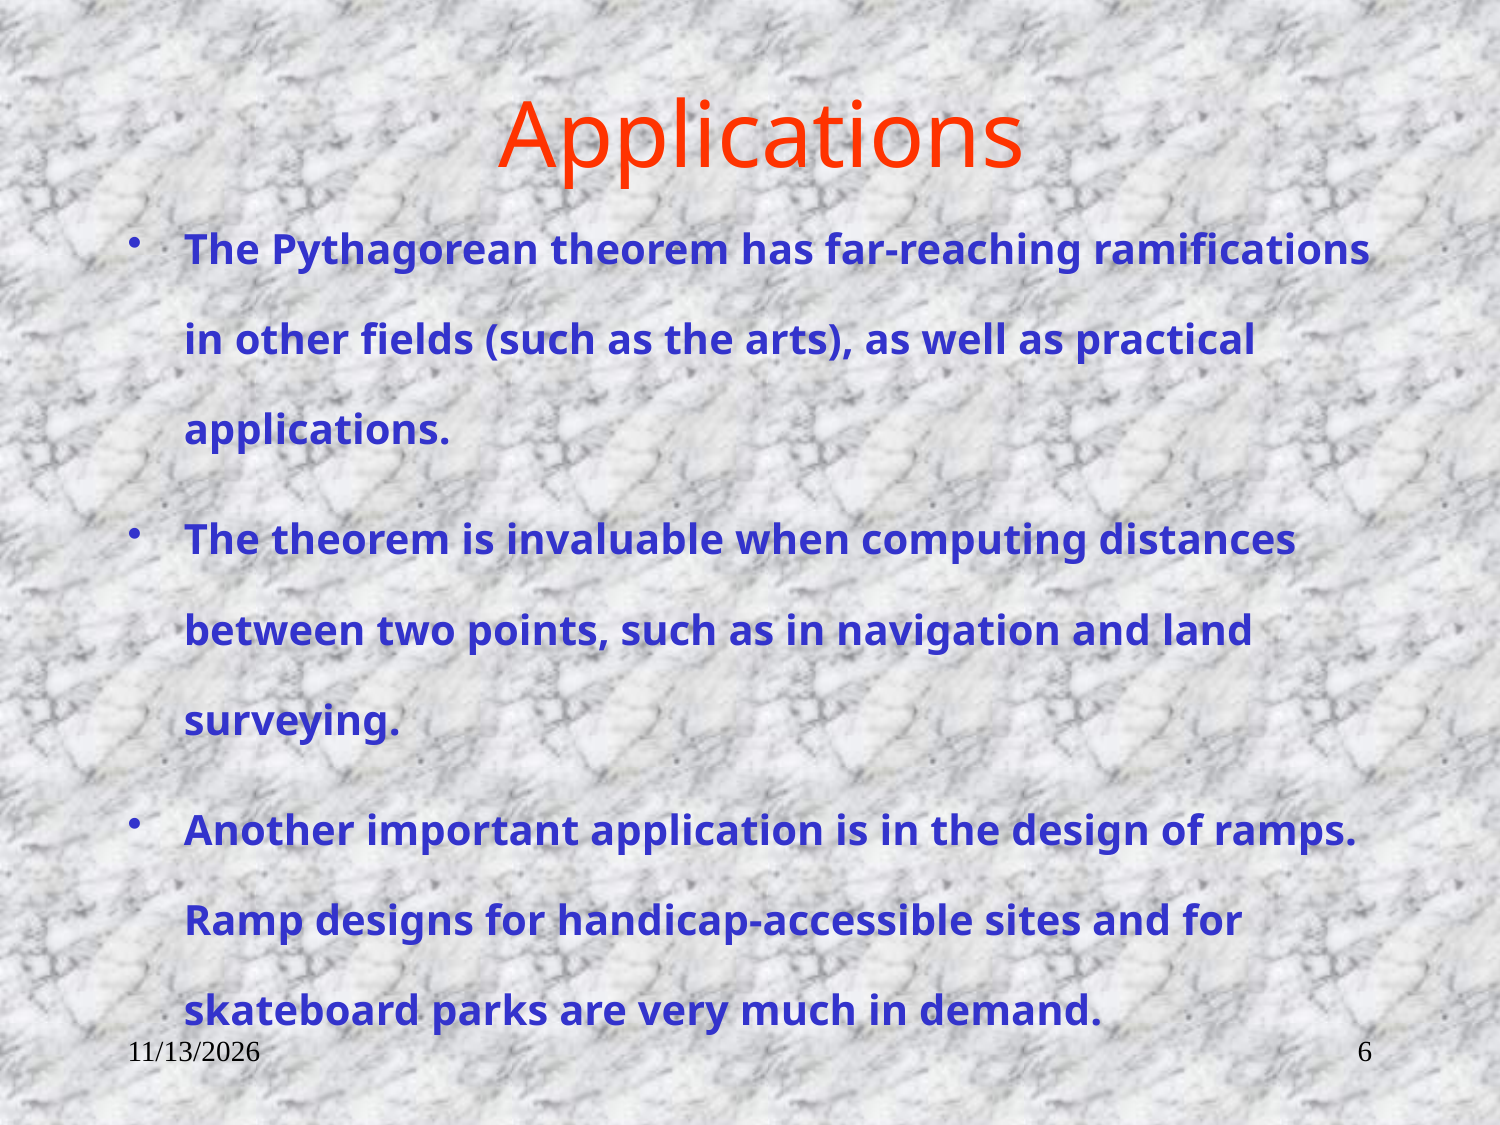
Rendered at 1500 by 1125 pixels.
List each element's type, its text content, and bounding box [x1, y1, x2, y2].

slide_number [112, 1025, 425, 1100]
title Applications [125, 75, 1400, 188]
slide_number 6 [1074, 1025, 1388, 1100]
list The Pythagorean theorem has far-reaching ramifications in other fields (such as the arts), as well as practical applications. The theorem is invaluable when computing distances between two points, such as in navigation and land surveying. Another important application is in the design of ramps. Ramp designs for handicap-accessible sites and for skateboard parks are very much in demand. [112, 174, 1388, 1000]
picture [0, 0, 1500, 1125]
